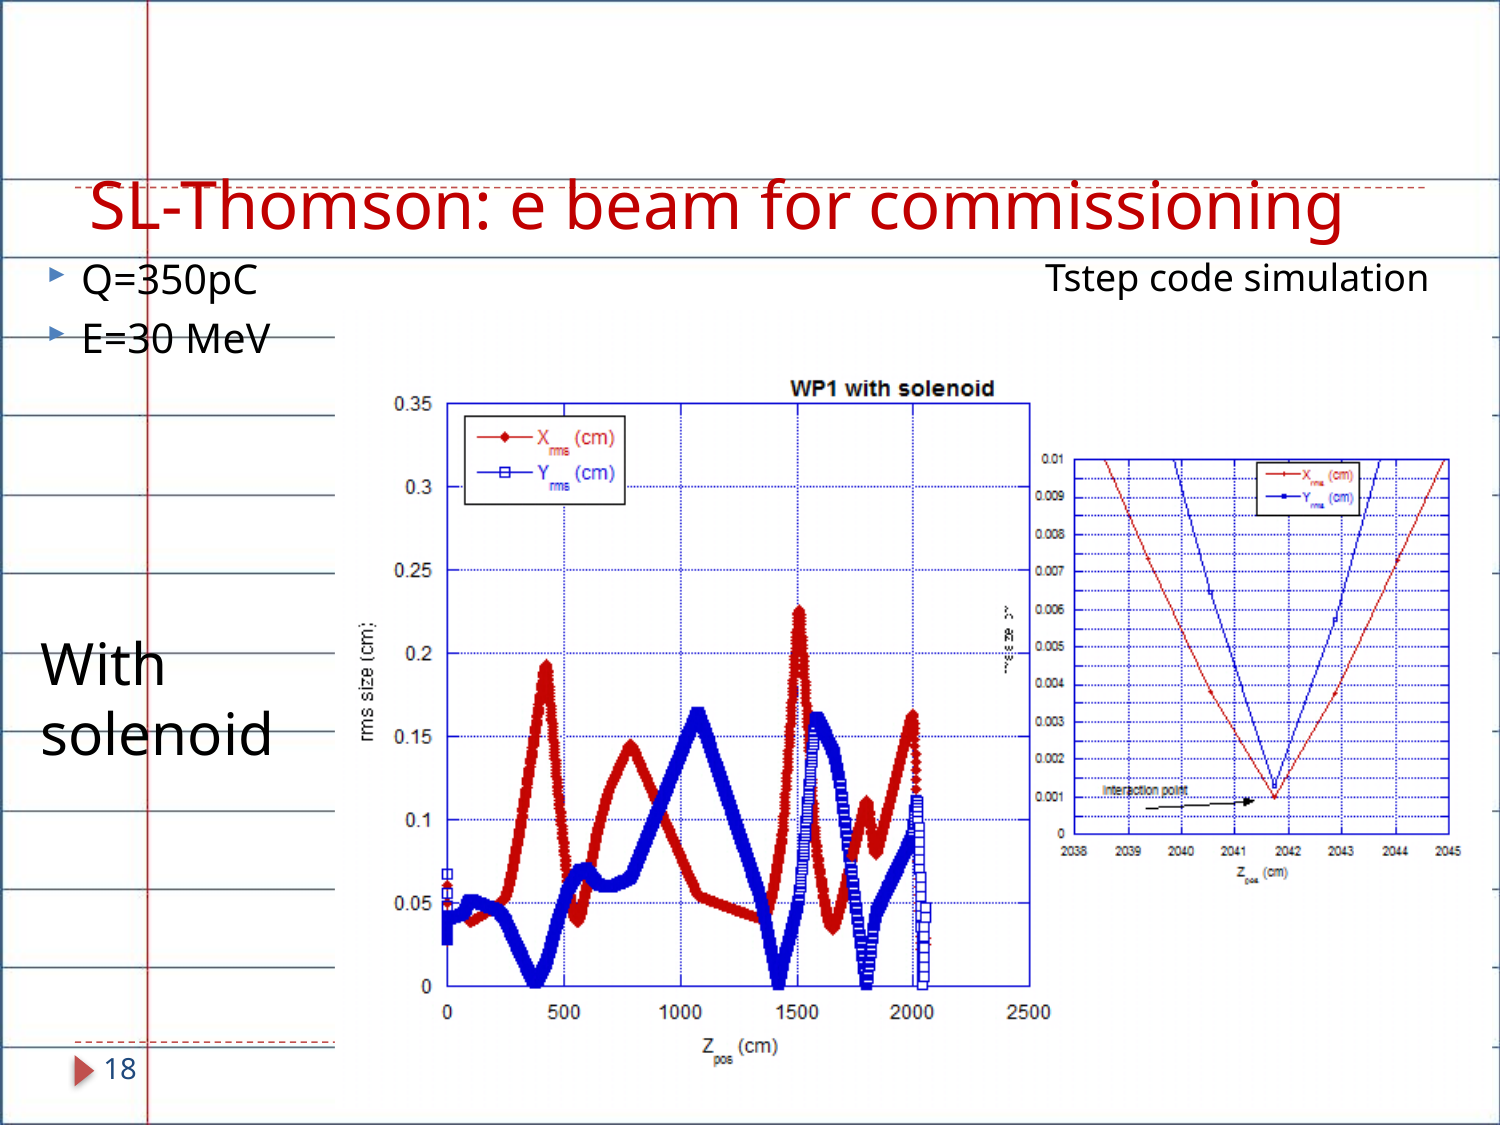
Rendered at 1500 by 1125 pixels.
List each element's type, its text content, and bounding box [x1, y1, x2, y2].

title SL-Thomson: e beam for commissioning [75, 87, 1465, 250]
picture [0, 0, 1500, 1125]
text_box Tstep code simulation [1030, 246, 1445, 306]
text_box With solenoid [26, 619, 289, 775]
slide_number 18 [88, 1042, 328, 1103]
list Q=350pC E=30 MeV [32, 246, 485, 419]
